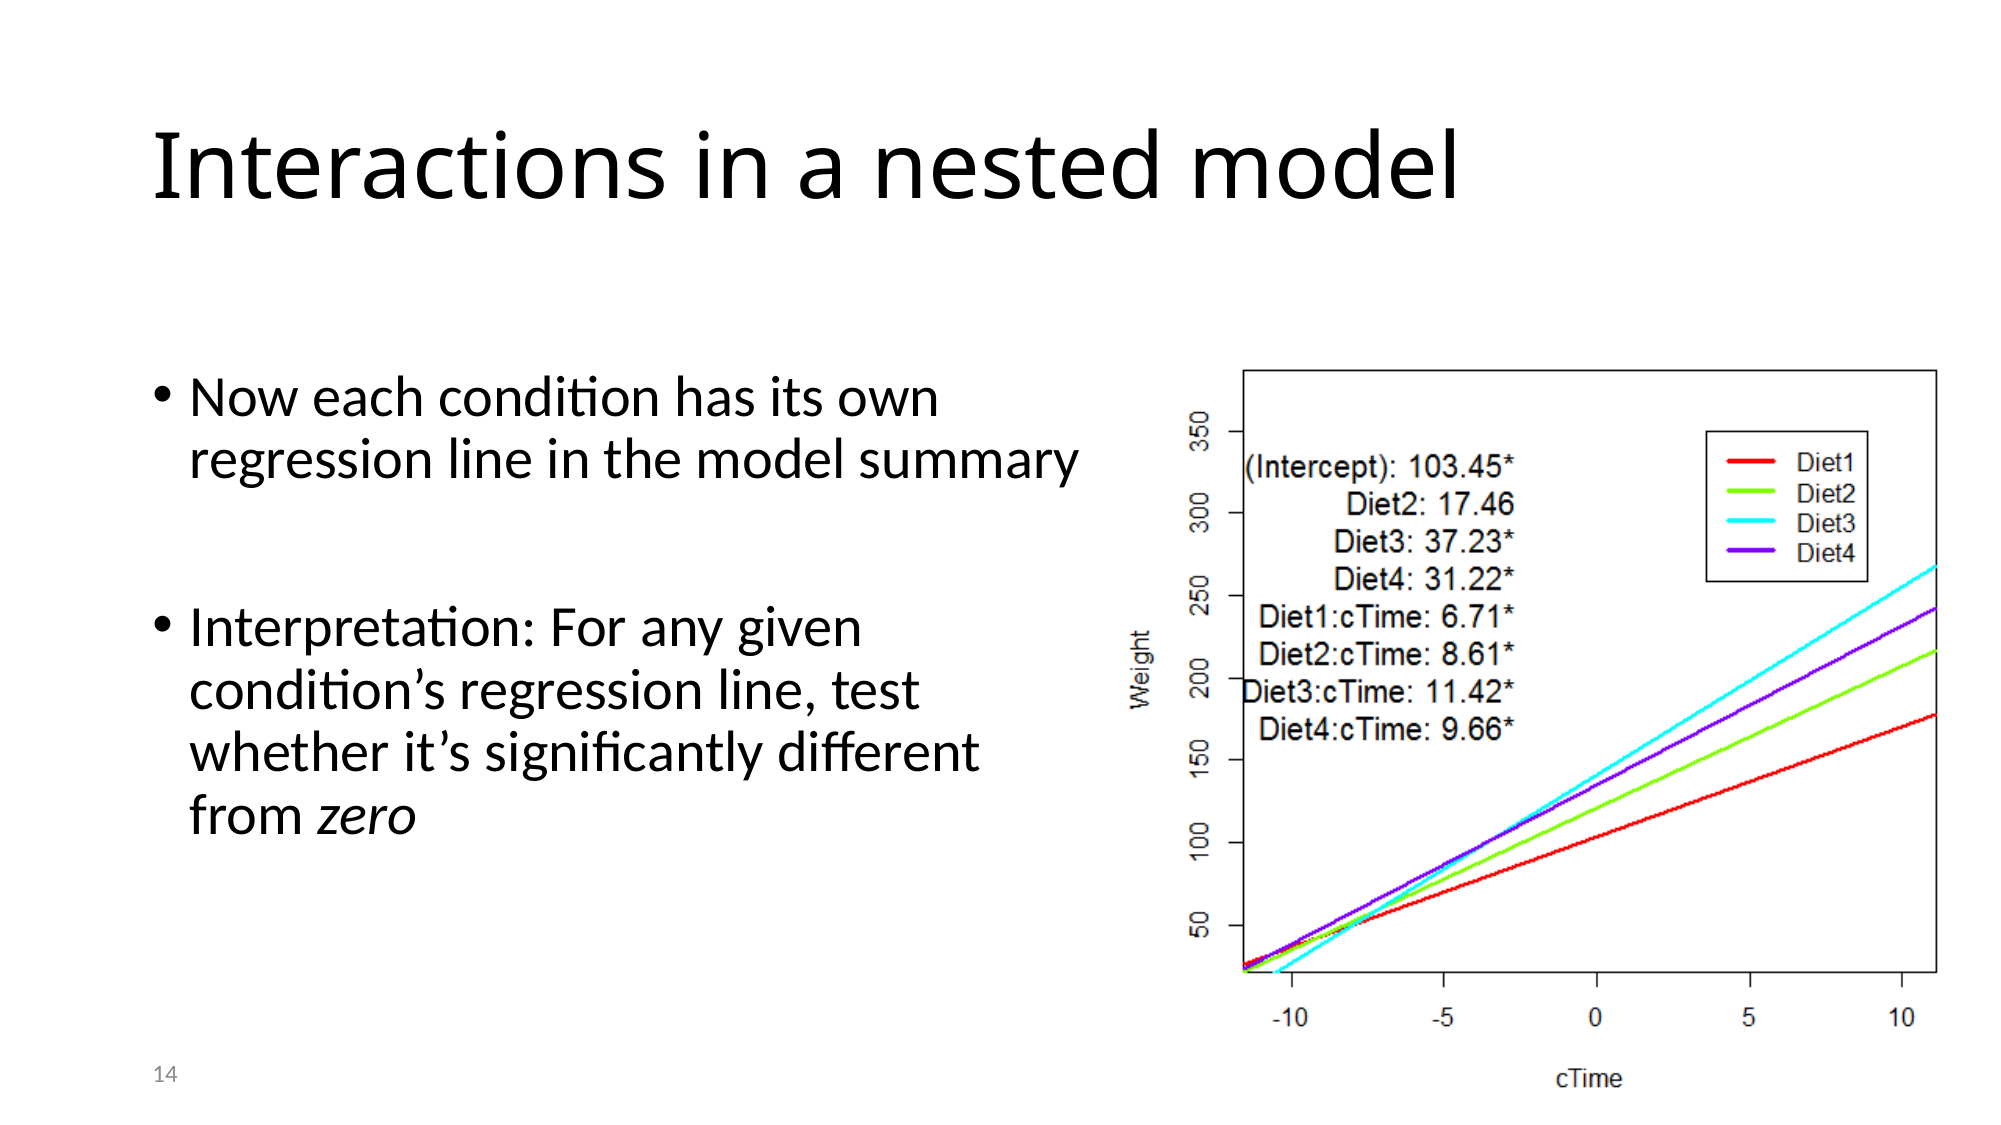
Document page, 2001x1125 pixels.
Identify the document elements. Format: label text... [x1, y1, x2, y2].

list Now each condition has its own regression line in the model summary Interpretation: For any given condition’s regression line, test whether it’s significantly different from zero [137, 358, 1121, 1016]
picture [1121, 248, 2000, 1125]
slide_number 14 [137, 1042, 588, 1103]
title Interactions in a nested model [137, 59, 1863, 278]
